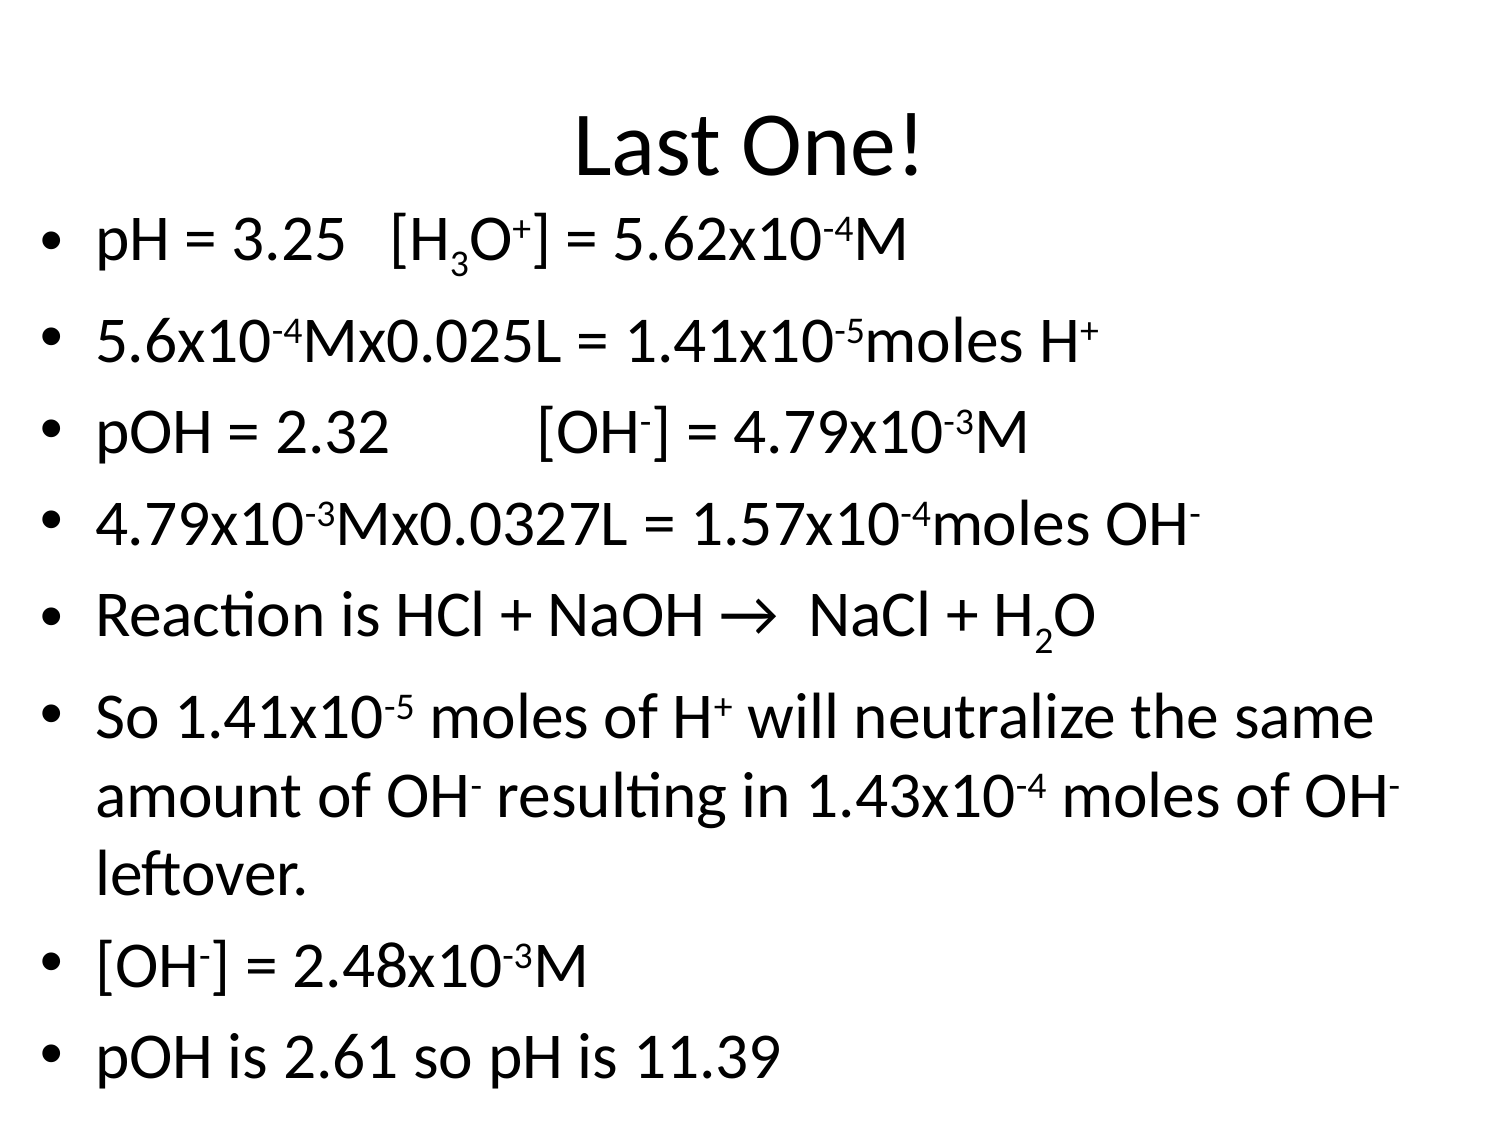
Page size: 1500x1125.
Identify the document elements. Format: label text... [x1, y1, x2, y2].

title Last One! [75, 45, 1425, 187]
list pH = 3.25 [H3O+] = 5.62x10-4M 5.6x10-4Mx0.025L = 1.41x10-5moles H+ pOH = 2.32 [OH-] = 4.79x10-3M 4.79x10-3Mx0.0327L = 1.57x10-4moles OH- Reaction is HCl + NaOH → NaCl + H2O So 1.41x10-5 moles of H+ will neutralize the same amount of OH- resulting in 1.43x10-4 moles of OH- leftover. [OH-] = 2.48x10-3M pOH is 2.61 so pH is 11.39 [24, 187, 1475, 1100]
